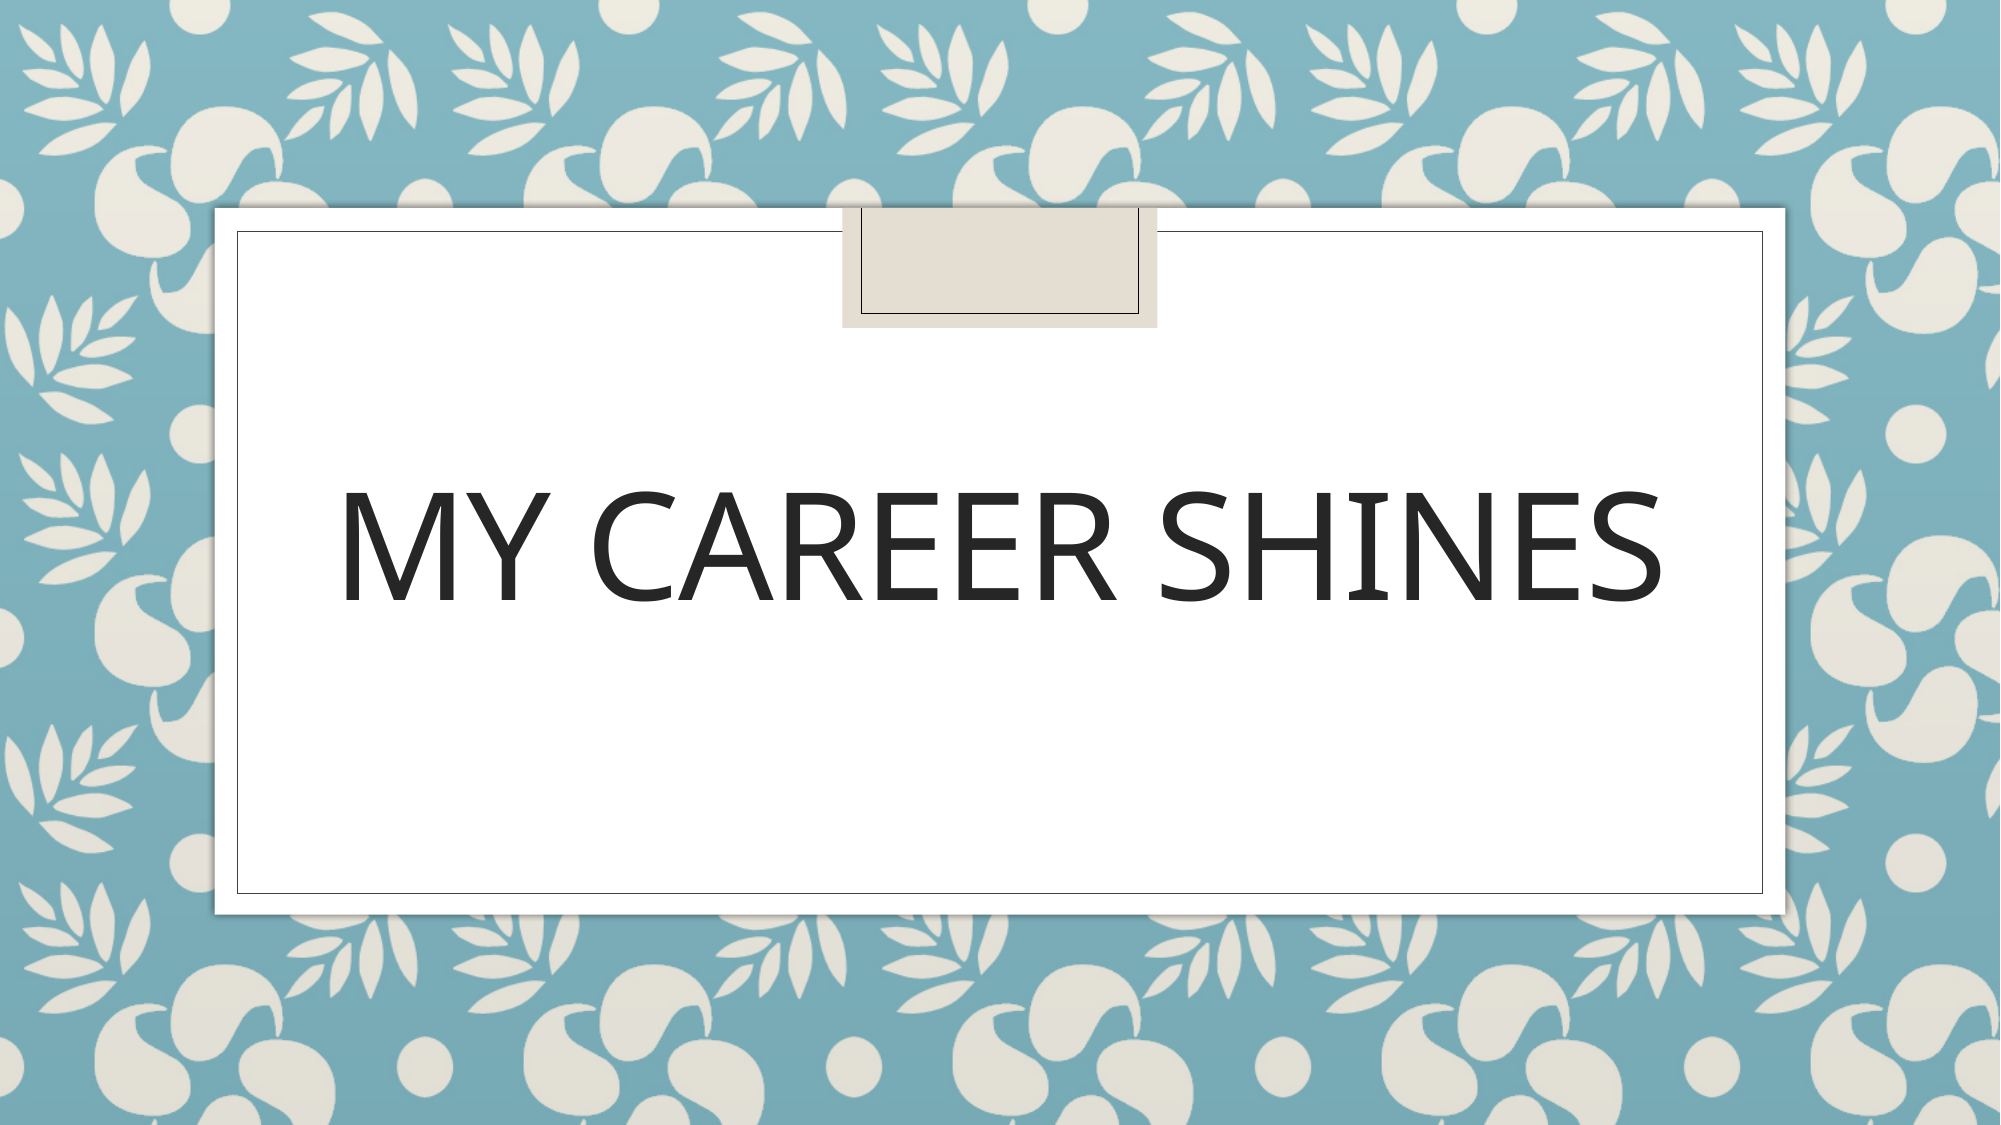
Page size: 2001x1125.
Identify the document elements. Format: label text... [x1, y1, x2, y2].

title My Career Shines [256, 343, 1744, 769]
